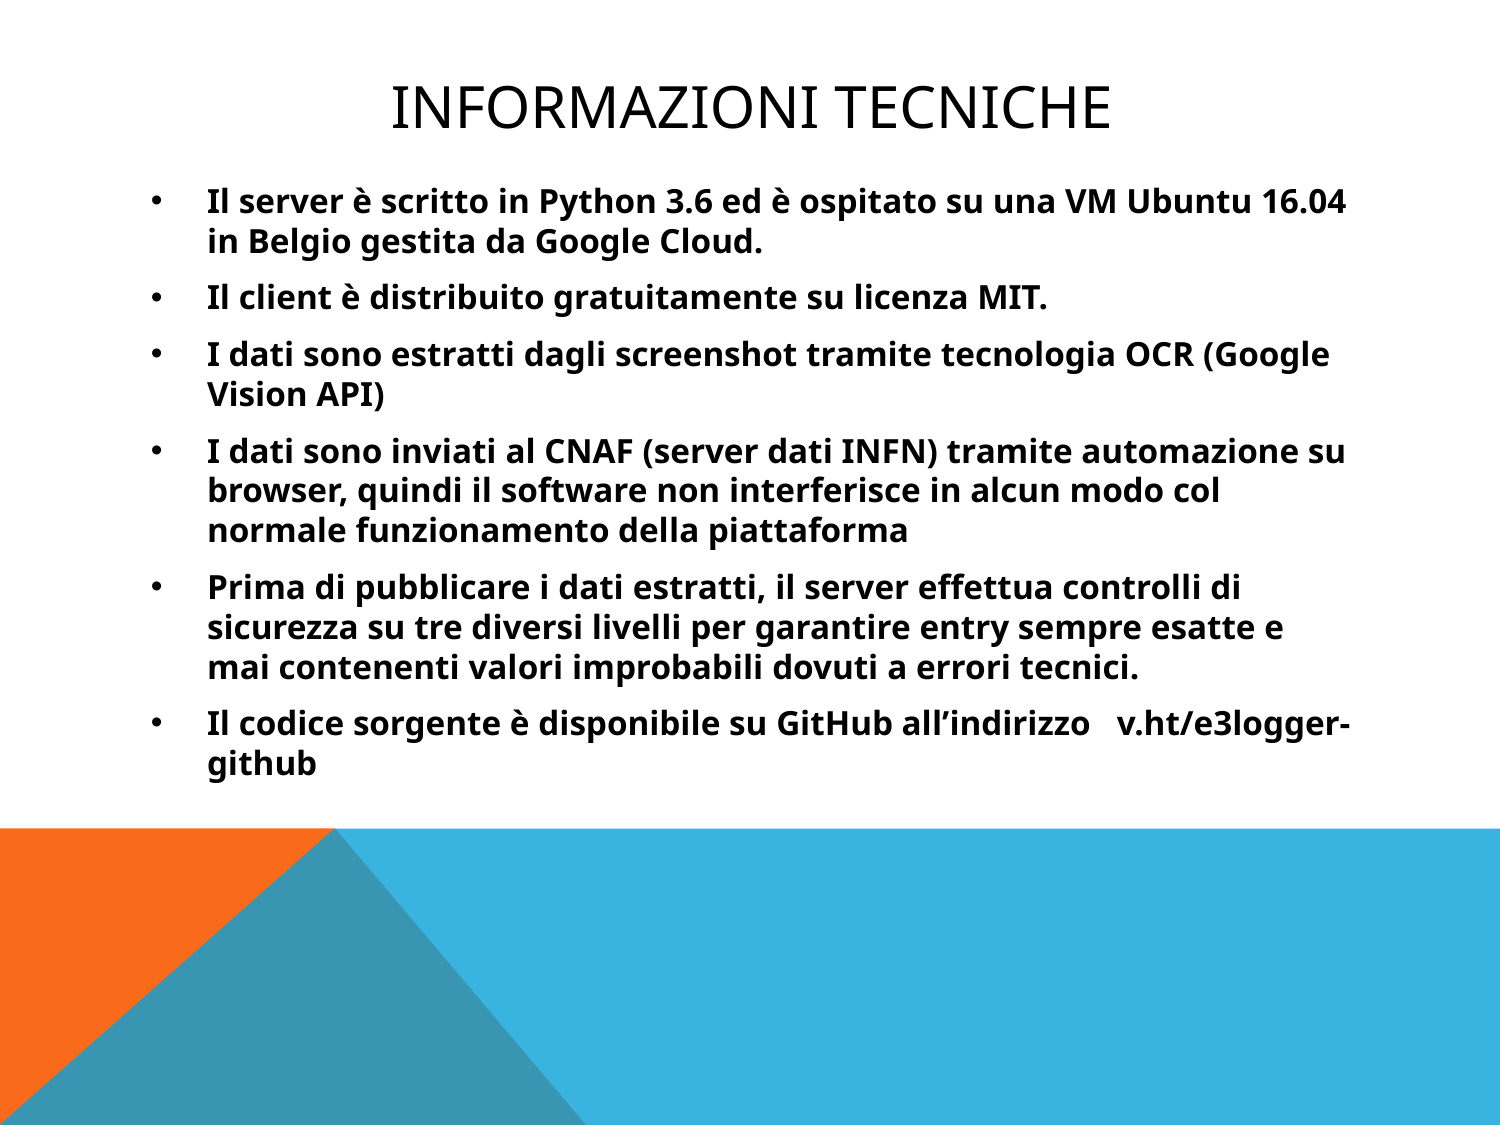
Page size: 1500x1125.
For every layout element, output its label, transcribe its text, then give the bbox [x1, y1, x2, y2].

list Il server è scritto in Python 3.6 ed è ospitato su una VM Ubuntu 16.04 in Belgio gestita da Google Cloud. Il client è distribuito gratuitamente su licenza MIT. I dati sono estratti dagli screenshot tramite tecnologia OCR (Google Vision API) I dati sono inviati al CNAF (server dati INFN) tramite automazione su browser, quindi il software non interferisce in alcun modo col normale funzionamento della piattaforma Prima di pubblicare i dati estratti, il server effettua controlli di sicurezza su tre diversi livelli per garantire entry sempre esatte e mai contenenti valori improbabili dovuti a errori tecnici. Il codice sorgente è disponibile su GitHub all’indirizzo v.ht/e3logger-github [135, 172, 1370, 760]
title Informazioni tecniche [135, 60, 1369, 150]
